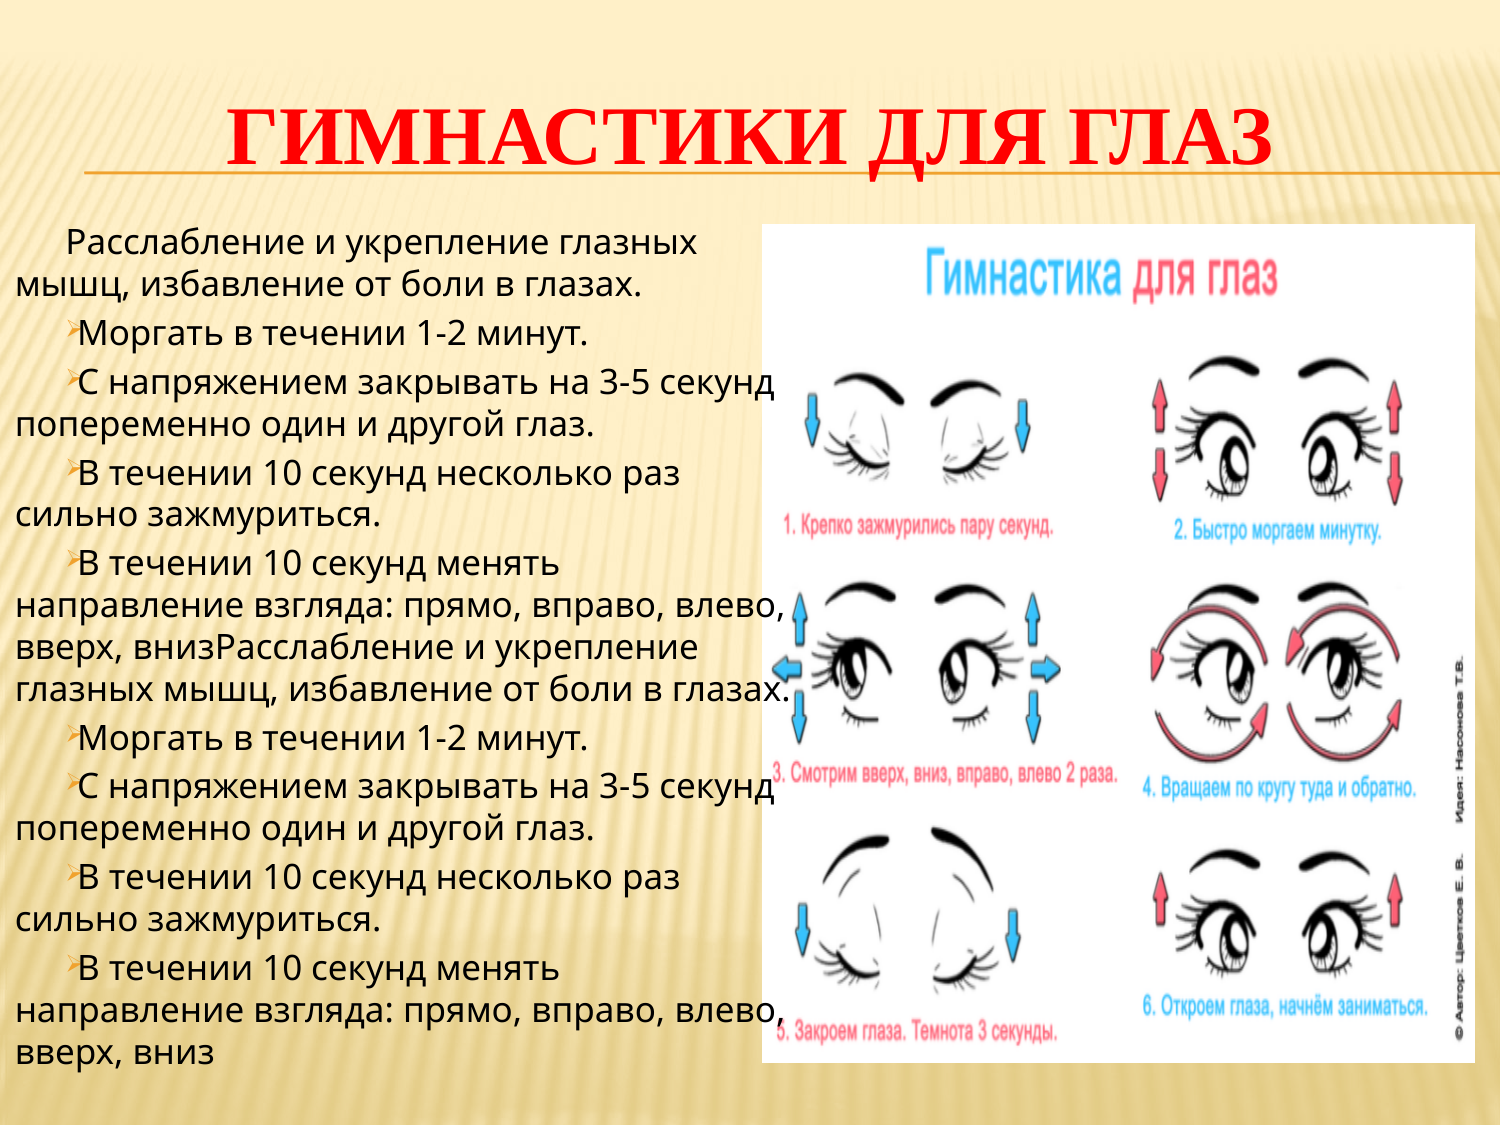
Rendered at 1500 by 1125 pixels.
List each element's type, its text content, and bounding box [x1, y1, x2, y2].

list Расслабление и укрепление глазных мышц, избавление от боли в глазах. Моргать в течении 1-2 минут. С напряжением закрывать на 3-5 секунд попеременно один и другой глаз. В течении 10 секунд несколько раз сильно зажмуриться. В течении 10 секунд менять направление взгляда: прямо, вправо, влево, вверх, внизРасслабление и укрепление глазных мышц, избавление от боли в глазах. Моргать в течении 1-2 минут. С напряжением закрывать на 3-5 секунд попеременно один и другой глаз. В течении 10 секунд несколько раз сильно зажмуриться. В течении 10 секунд менять направление взгляда: прямо, вправо, влево, вверх, вниз [0, 212, 813, 1125]
title гимнастики для глаз [0, 50, 1500, 213]
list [762, 224, 1476, 1063]
